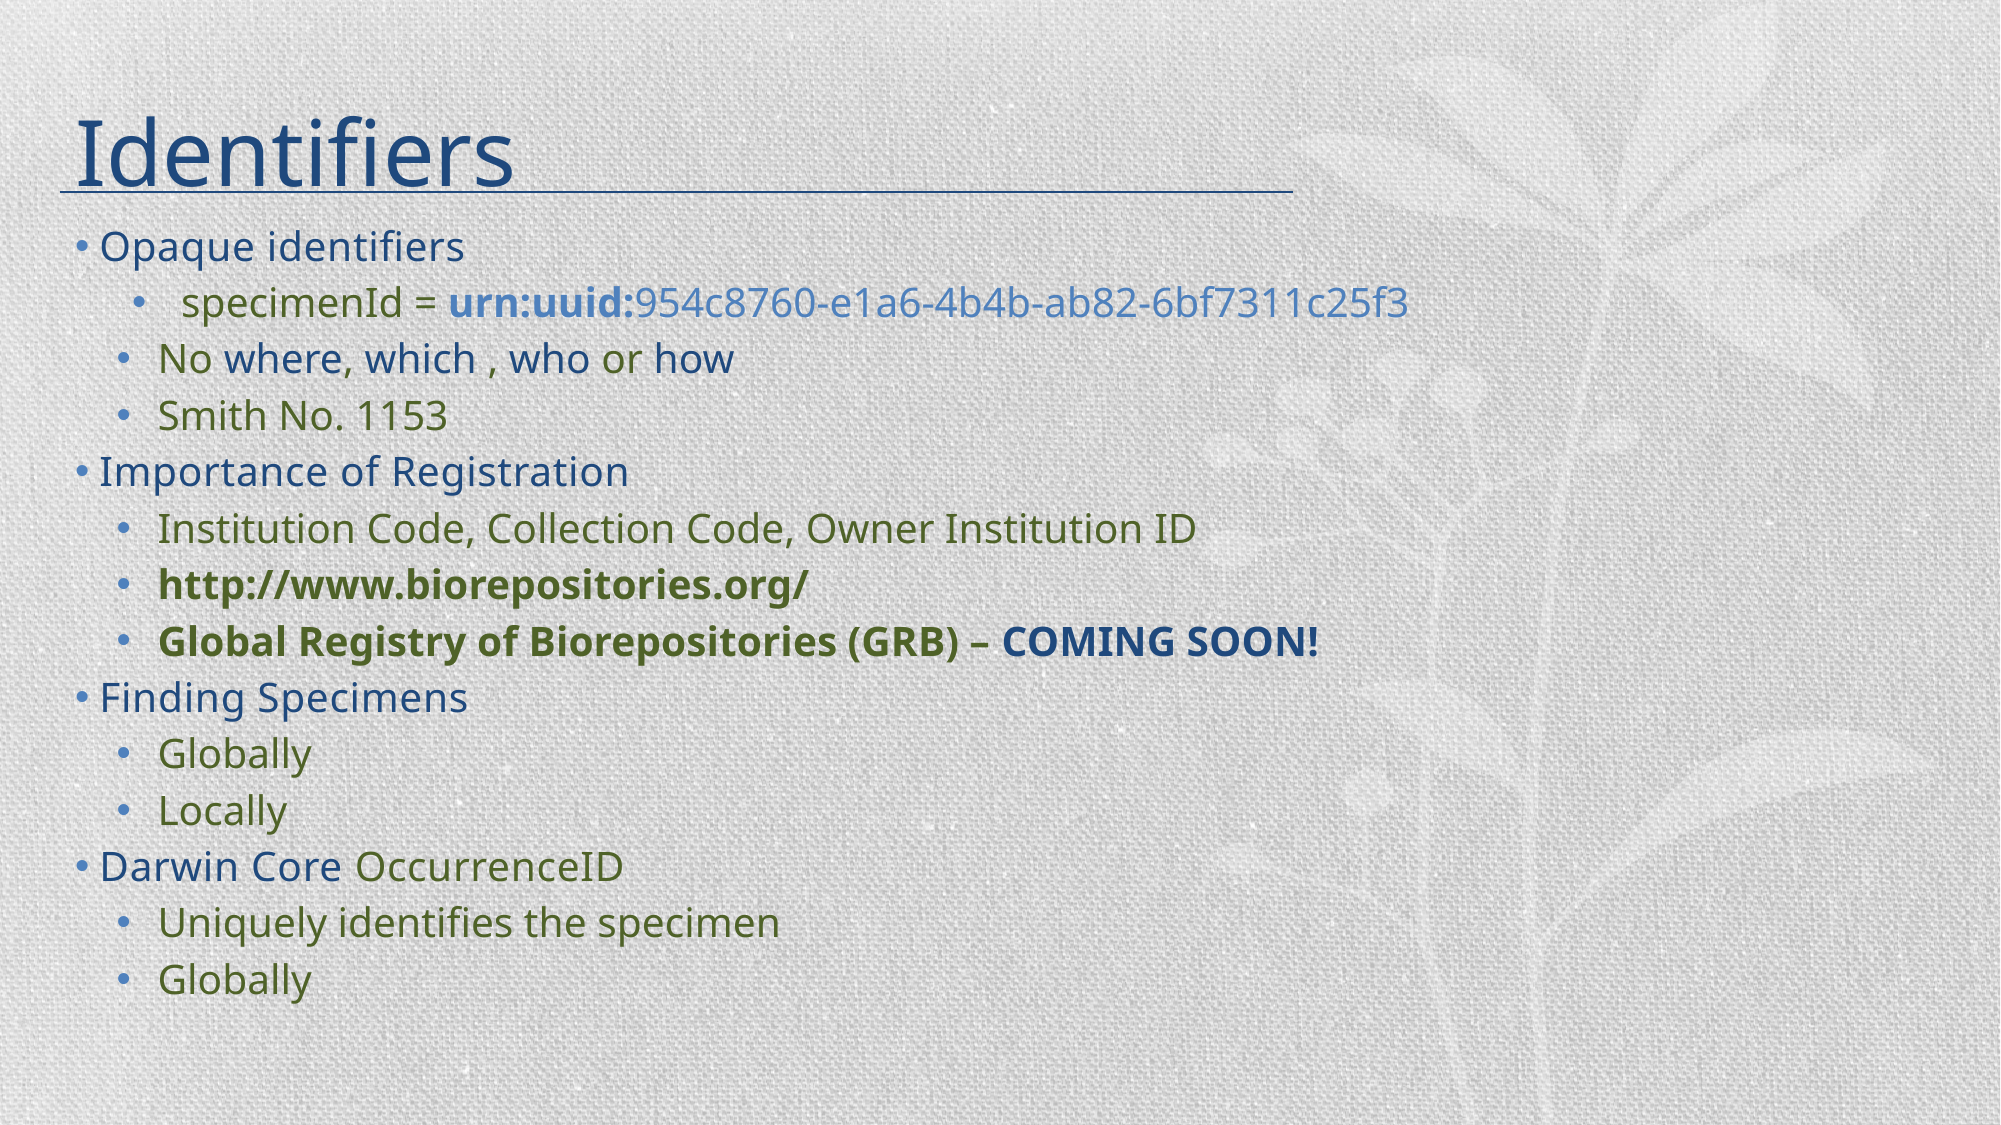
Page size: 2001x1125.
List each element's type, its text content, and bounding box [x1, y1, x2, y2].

title Identifiers [60, 37, 1940, 213]
list Opaque identifiers specimenId = urn:uuid:954c8760-e1a6-4b4b-ab82-6bf7311c25f3 No where, which , who or how Smith No. 1153 Importance of Registration Institution Code, Collection Code, Owner Institution ID http://www.biorepositories.org/ Global Registry of Biorepositories (GRB) – COMING SOON! Finding Specimens Globally Locally Darwin Core OccurrenceID Uniquely identifies the specimen Globally [60, 213, 1940, 1023]
